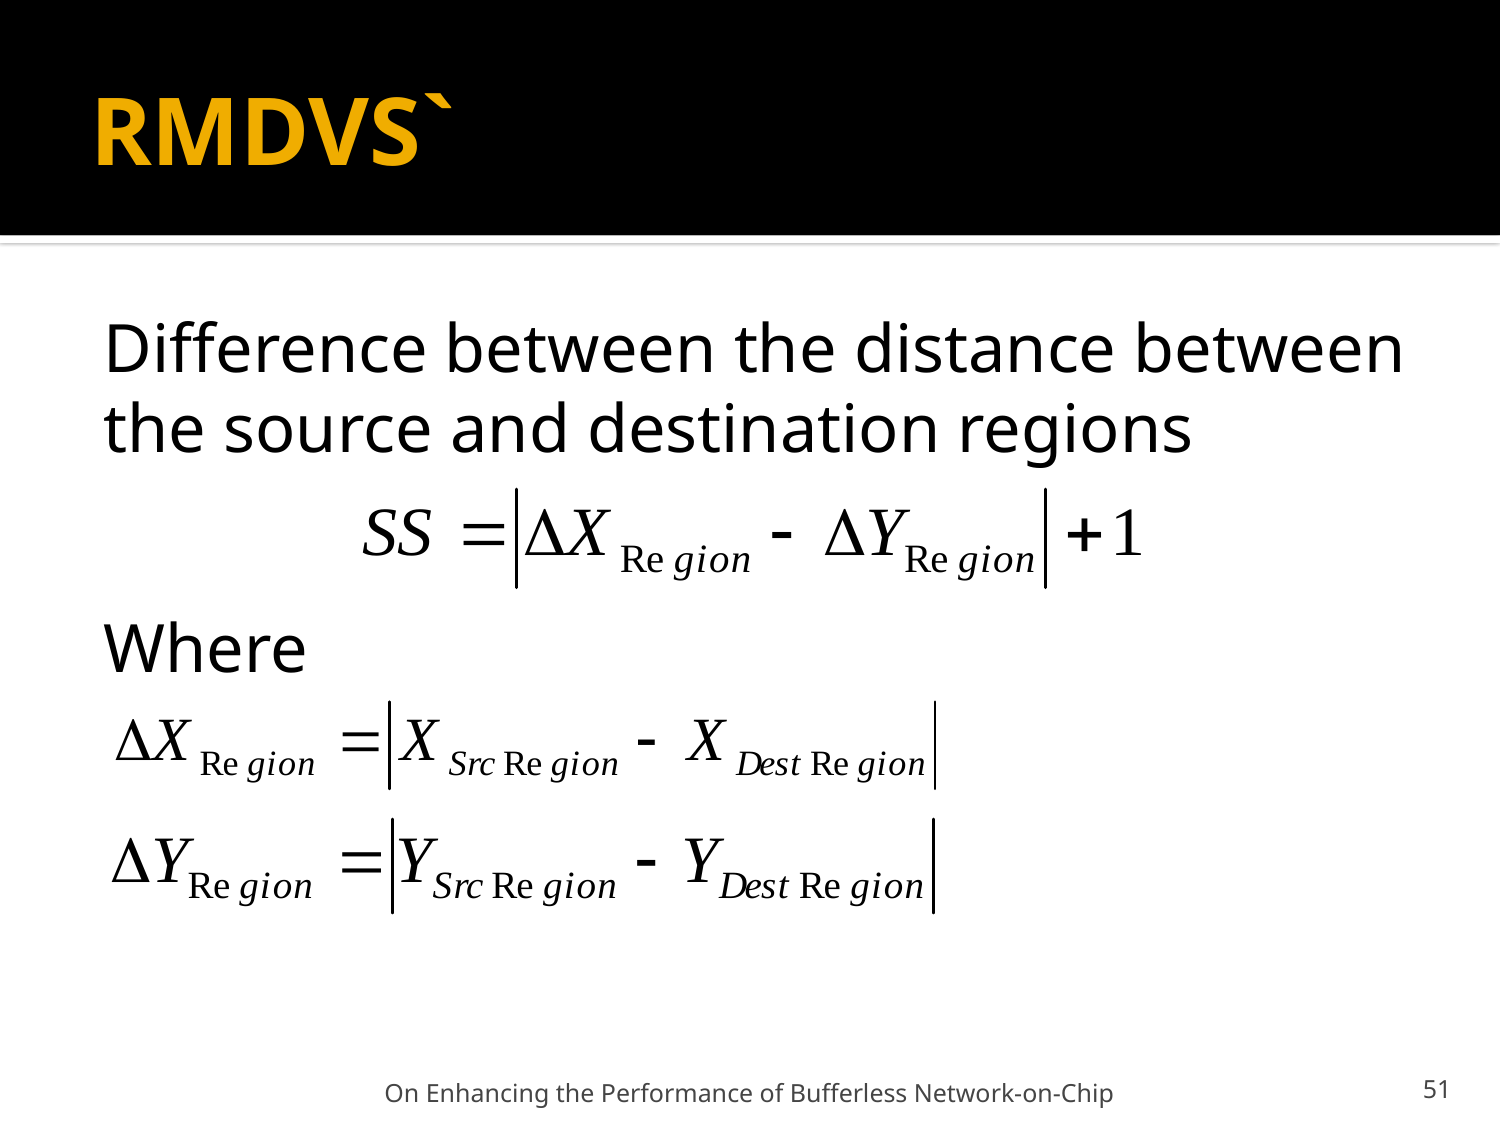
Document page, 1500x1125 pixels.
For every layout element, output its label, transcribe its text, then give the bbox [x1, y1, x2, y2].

footer On Enhancing the Performance of Bufferless Network-on-Chip [298, 1062, 1202, 1108]
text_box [99, 805, 946, 925]
list Difference between the distance between the source and destination regions [75, 291, 1425, 488]
slide_number 51 [1345, 1062, 1467, 1108]
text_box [350, 474, 1150, 600]
title RMDVS` [75, 25, 1425, 231]
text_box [104, 688, 950, 800]
text_box Where [74, 591, 1425, 700]
